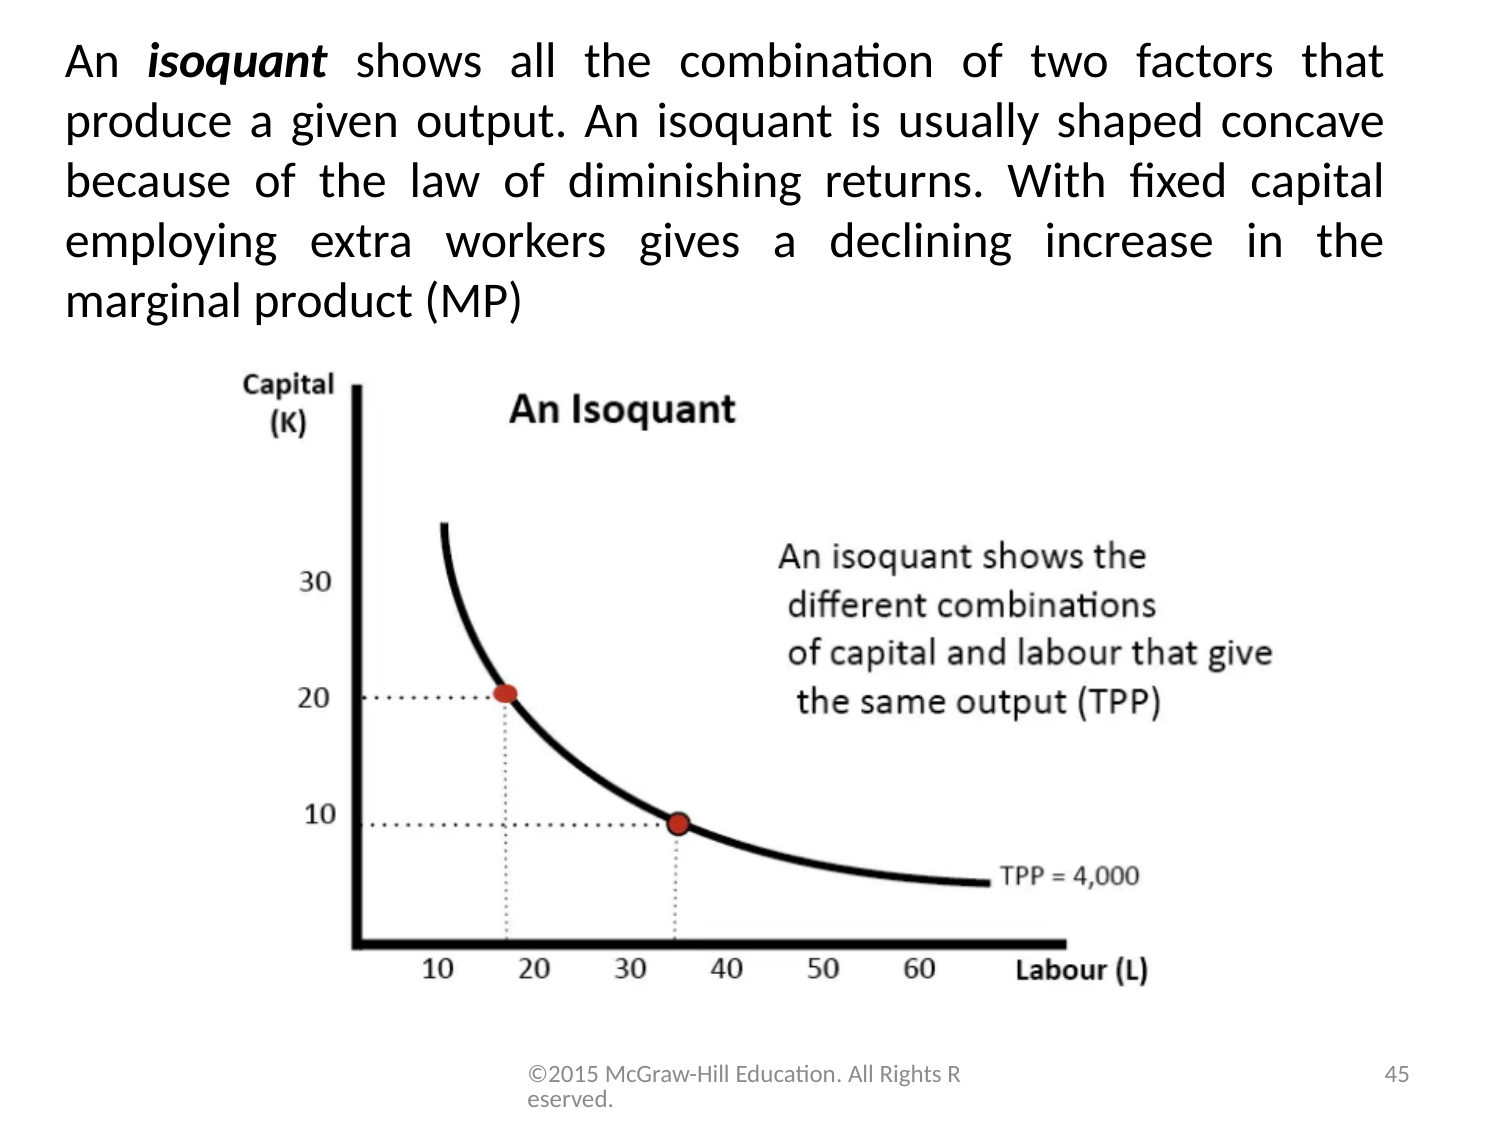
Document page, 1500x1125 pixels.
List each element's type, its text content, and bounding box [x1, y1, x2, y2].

footer ©2015 McGraw-Hill Education. All Rights Reserved. [512, 1042, 988, 1103]
text_box An isoquant shows all the combination of two factors that produce a given output. An isoquant is usually shaped concave because of the law of diminishing returns. With fixed capital employing extra workers gives a declining increase in the marginal product (MP) [49, 20, 1400, 336]
slide_number 45 [1074, 1042, 1425, 1103]
picture [214, 337, 1287, 999]
